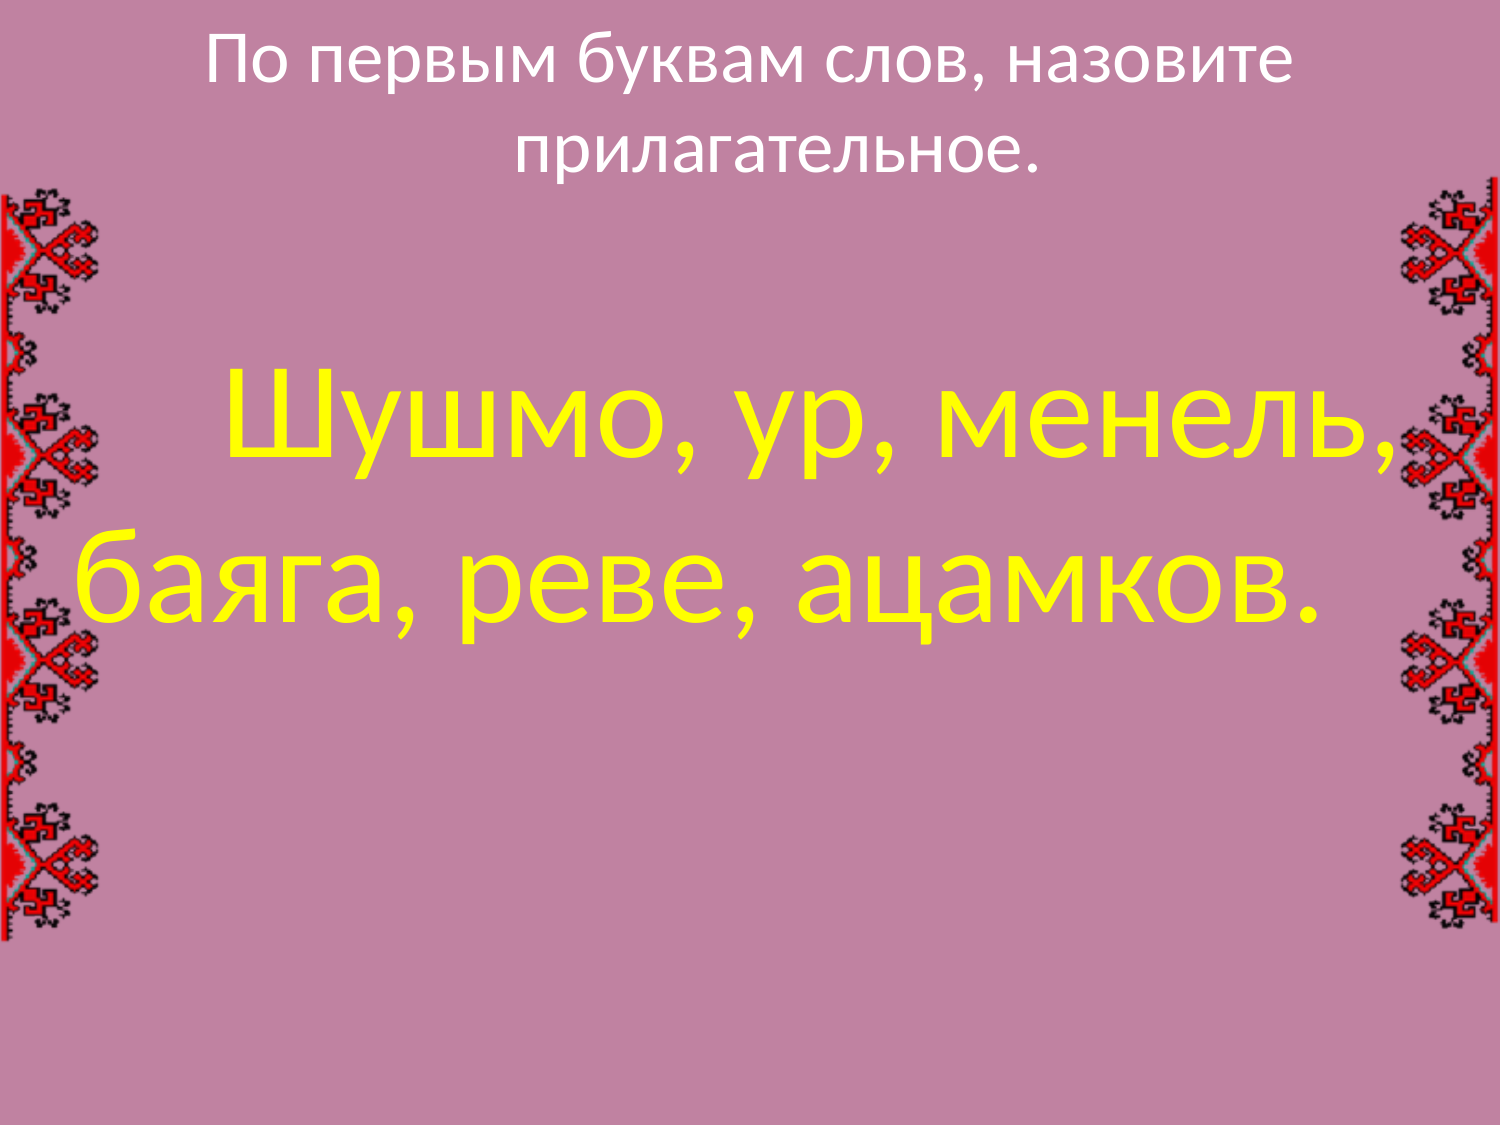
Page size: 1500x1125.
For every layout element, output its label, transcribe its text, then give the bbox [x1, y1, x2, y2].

picture [0, 160, 102, 947]
picture [1397, 172, 1500, 959]
list По первым буквам слов, назовите прилагательное. Шушмо, ур, менель, баяга, реве, ацамков. [0, 0, 1500, 1125]
